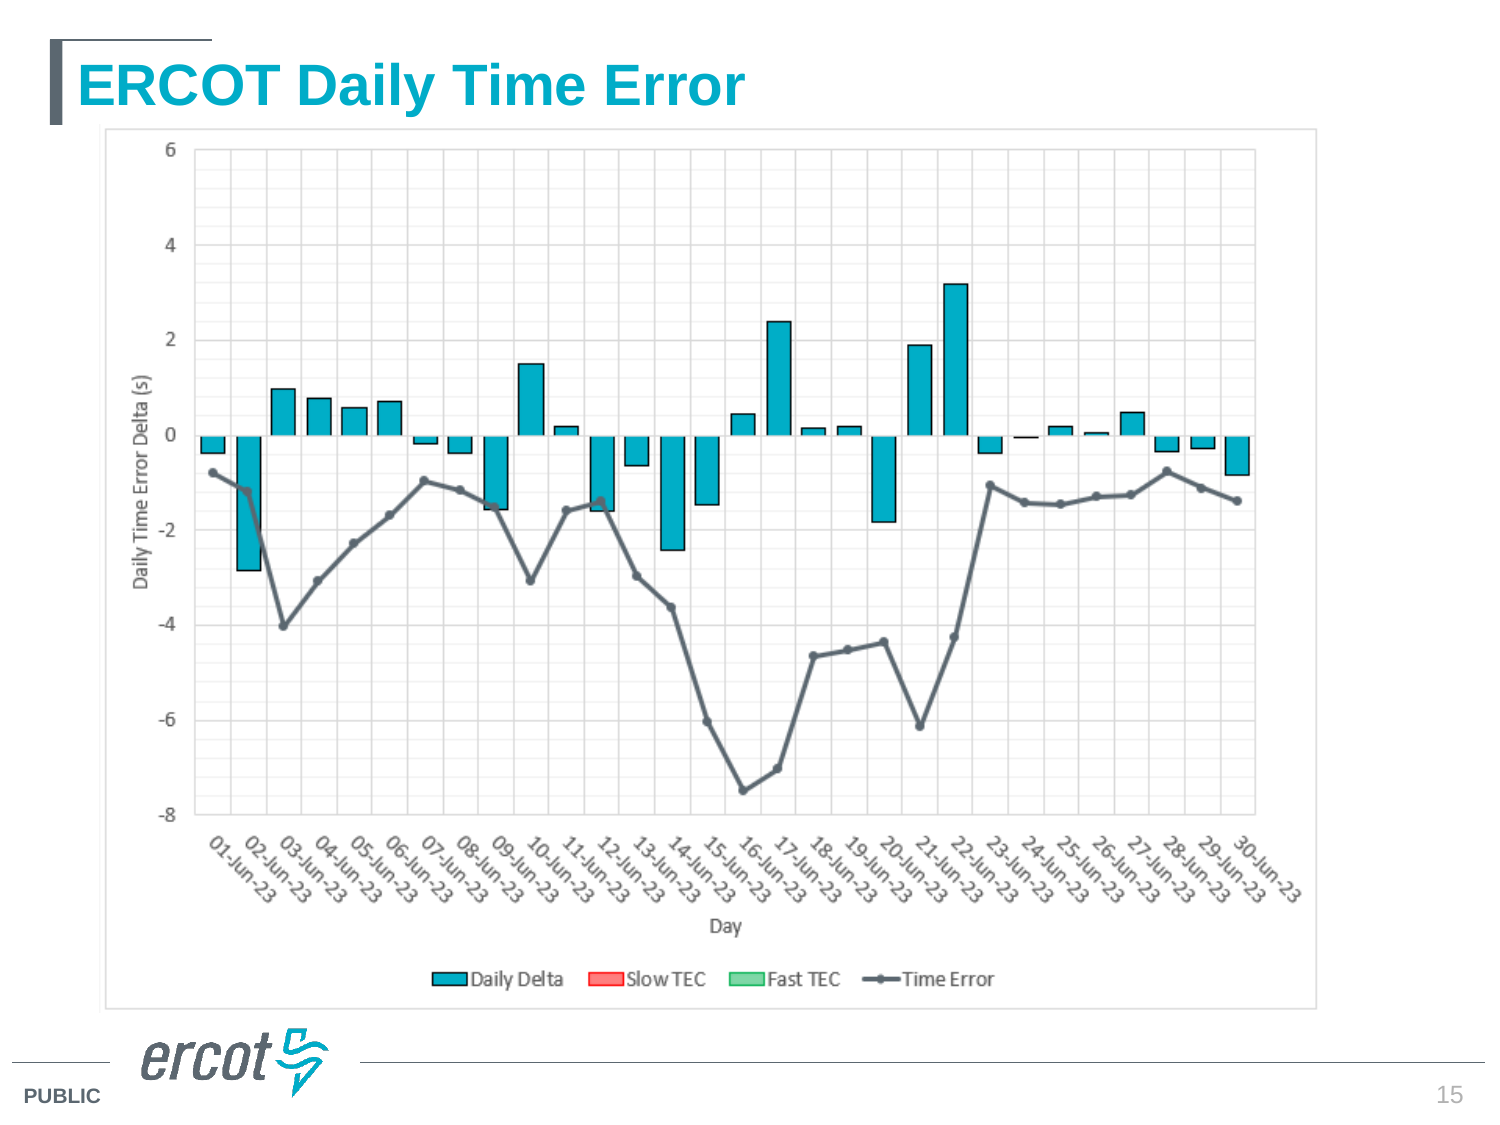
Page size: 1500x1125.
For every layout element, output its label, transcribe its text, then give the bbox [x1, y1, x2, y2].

slide_number 15 [1412, 1076, 1488, 1112]
picture [137, 1024, 332, 1100]
picture [99, 124, 1323, 1013]
title ERCOT Daily Time Error [62, 39, 1450, 125]
